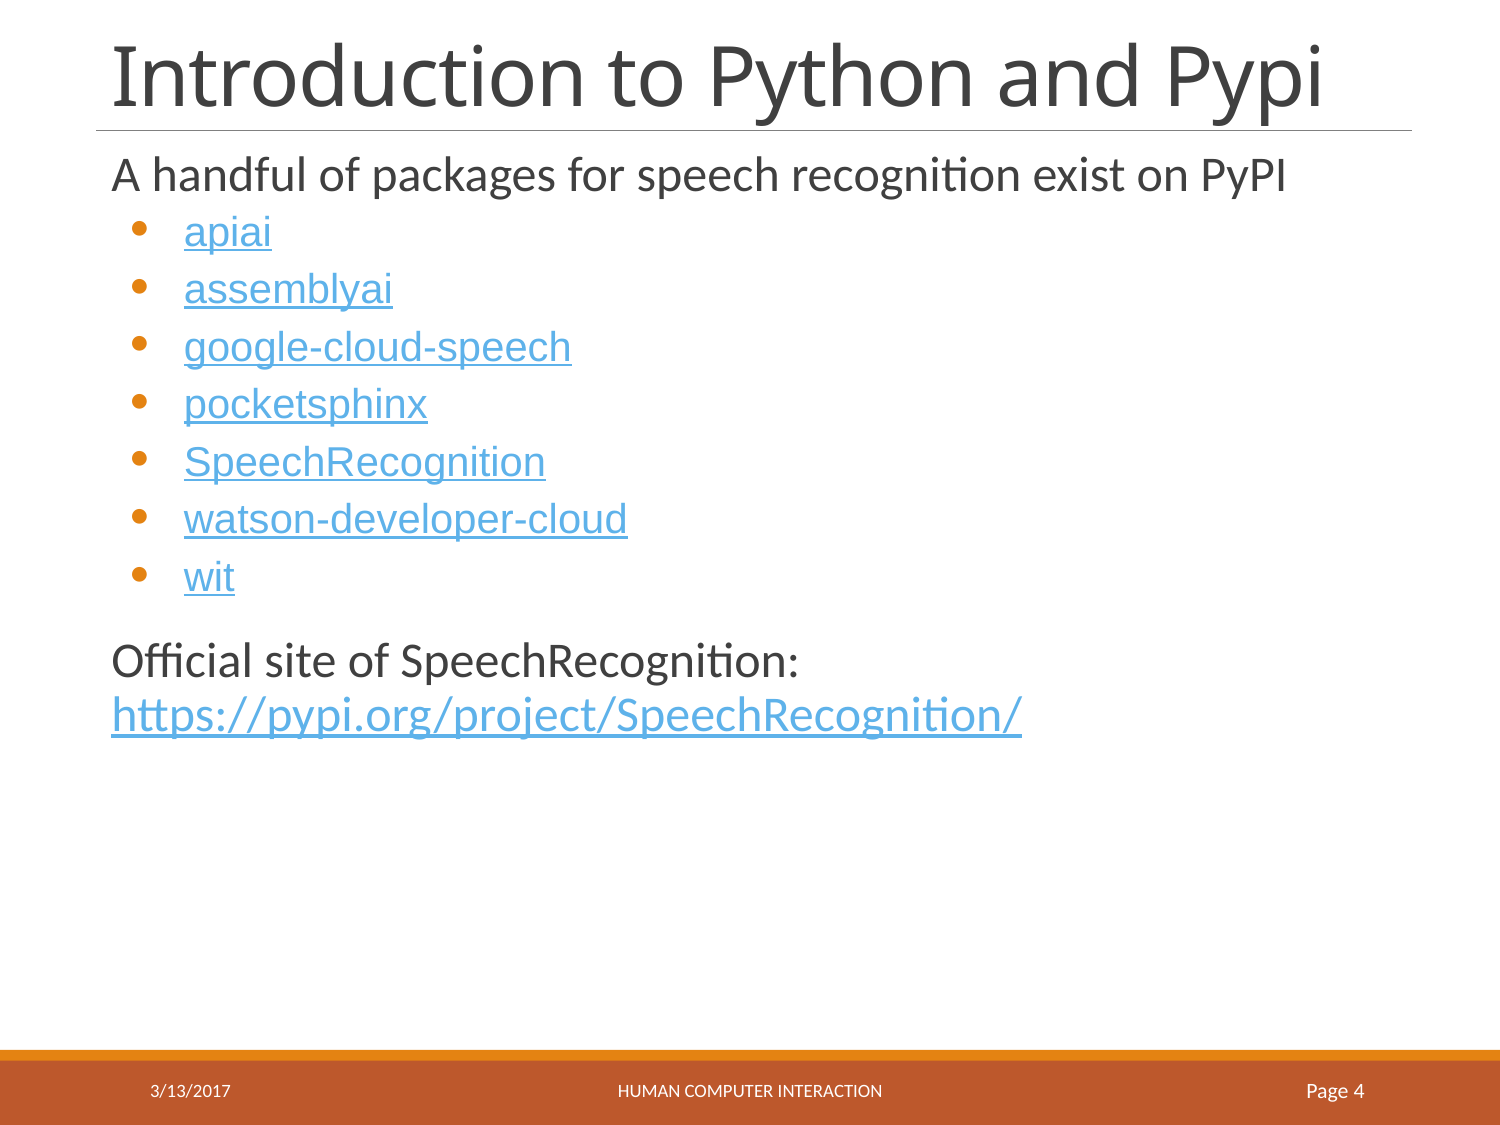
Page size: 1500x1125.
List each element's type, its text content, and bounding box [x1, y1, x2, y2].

title Introduction to Python and Pypi [96, 19, 1413, 131]
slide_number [135, 1059, 440, 1120]
slide_number Page 4 [1218, 1059, 1380, 1120]
list A handful of packages for speech recognition exist on PyPI apiai assemblyai google-cloud-speech pocketsphinx SpeechRecognition watson-developer-cloud wit Official site of SpeechRecognition: https://pypi.org/project/SpeechRecognition/ [96, 140, 1413, 1034]
footer HUMAN COMPUTER INTERACTION [453, 1059, 1047, 1120]
